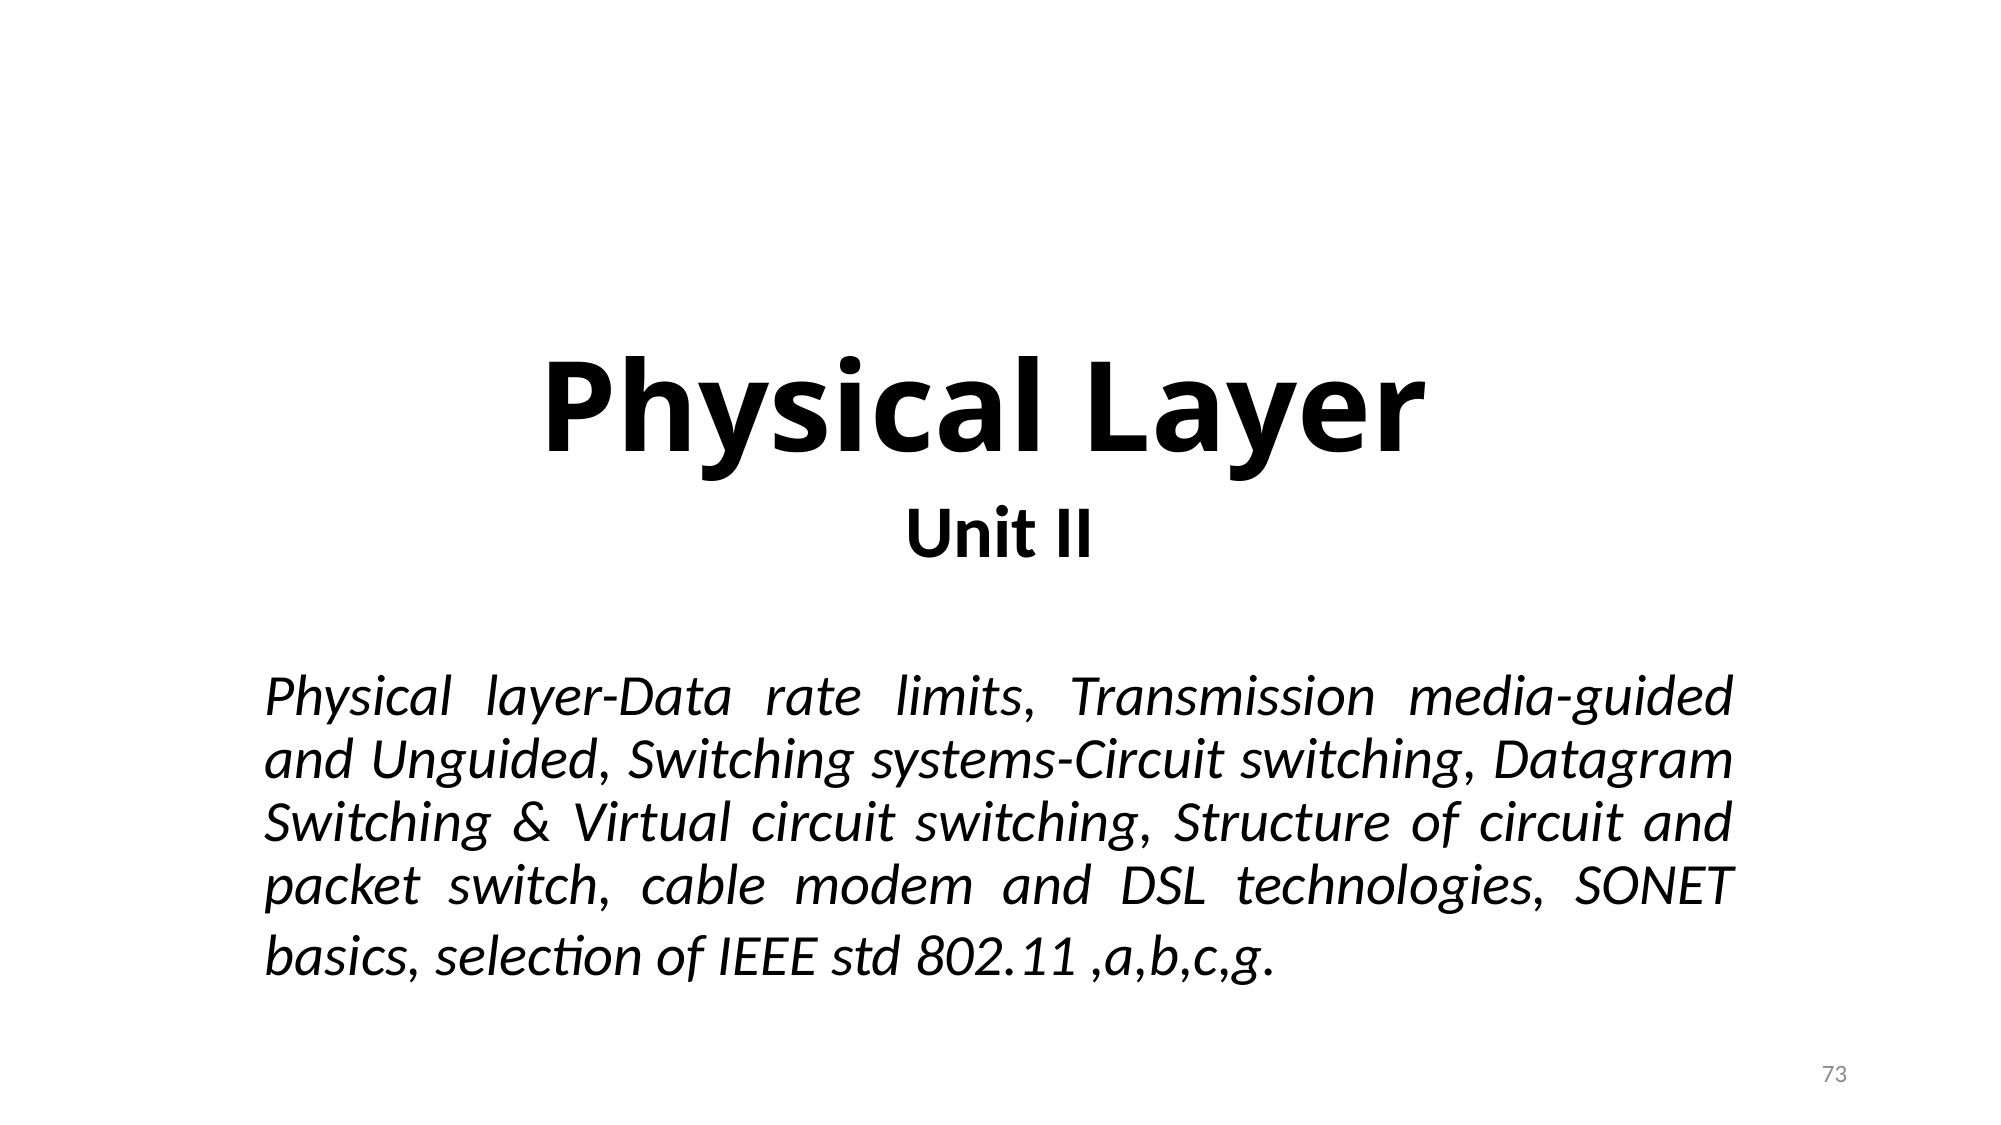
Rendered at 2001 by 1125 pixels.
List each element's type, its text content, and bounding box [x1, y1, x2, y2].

slide_number 73 [1412, 1042, 1863, 1103]
title Physical Layer [249, 94, 1750, 485]
subtitle Unit II Physical layer-Data rate limits, Transmission media-guided and Unguided, Switching systems-Circuit switching, Datagram Switching & Virtual circuit switching, Structure of circuit and packet switch, cable modem and DSL technologies, SONET basics, selection of IEEE std 802.11 ,a,b,c,g. [249, 485, 1750, 1043]
